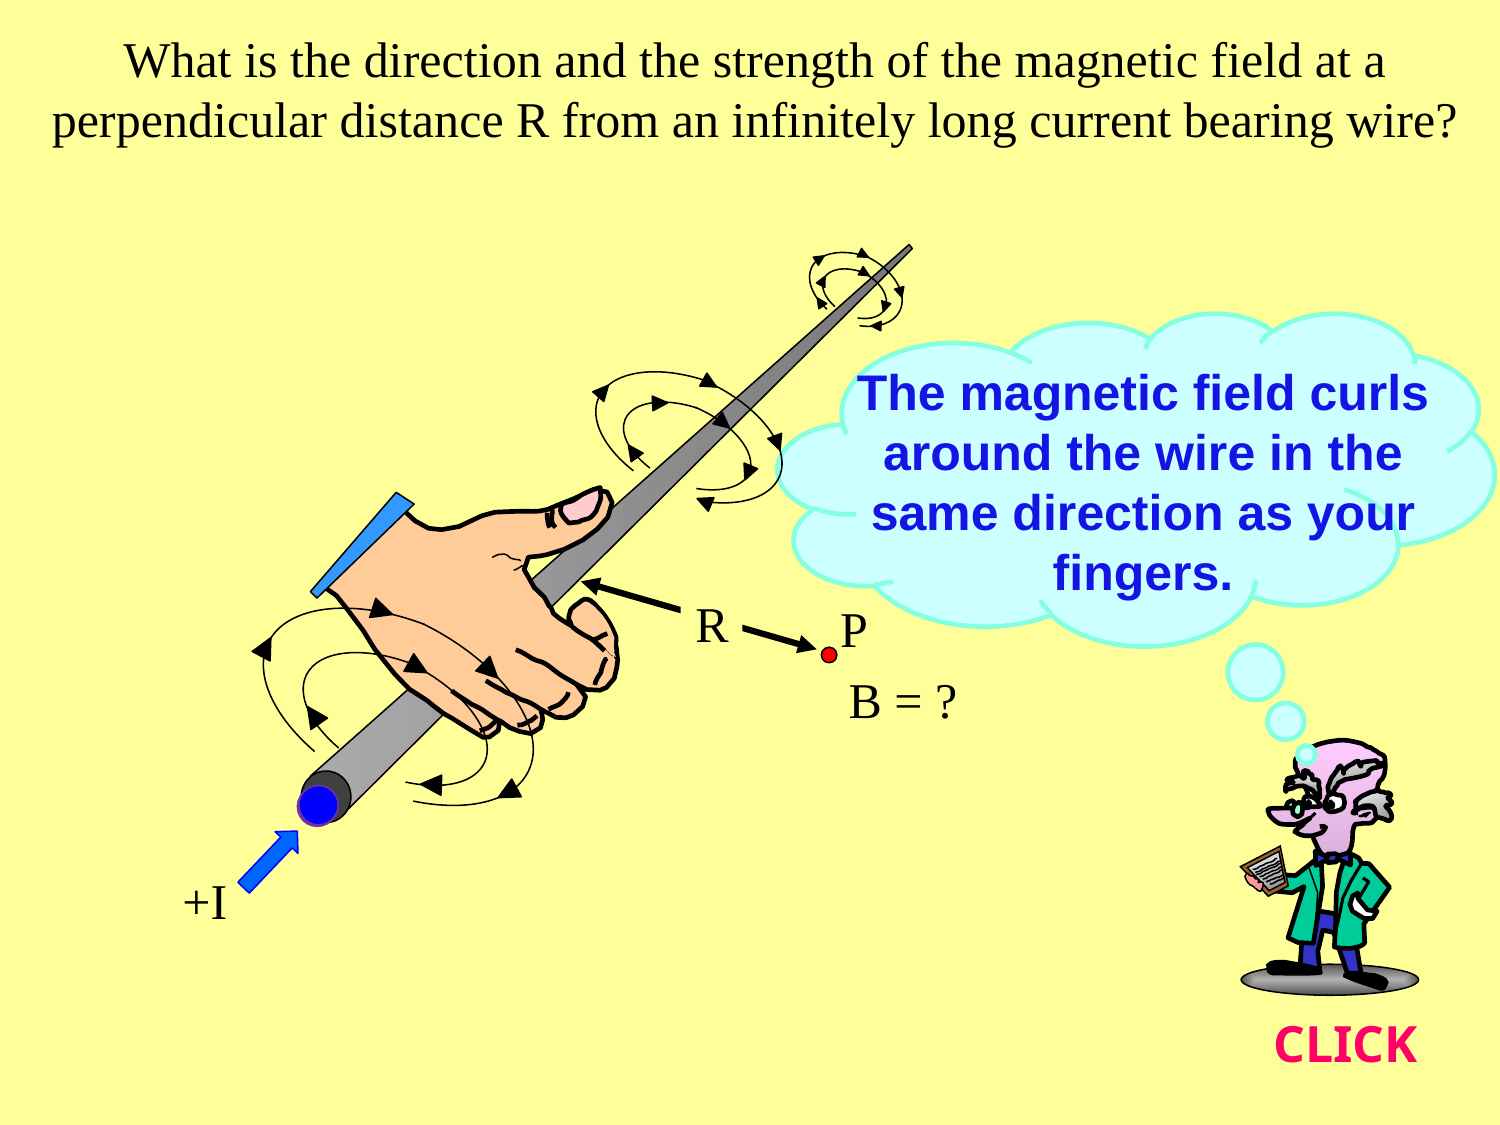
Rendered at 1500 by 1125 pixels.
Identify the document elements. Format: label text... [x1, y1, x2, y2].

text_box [580, 581, 817, 659]
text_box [807, 248, 906, 331]
text_box [1487, 448, 1495, 501]
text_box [133, 820, 287, 939]
text_box [765, 337, 822, 373]
text_box What is the direction and the strength of the magnetic field at a perpendicular distance R from an infinitely long current bearing wire? [32, 20, 1479, 156]
text_box [1010, 313, 1413, 352]
text_box [898, 342, 1009, 352]
text_box [298, 787, 309, 823]
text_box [362, 444, 645, 732]
text_box [793, 523, 799, 558]
text_box P [820, 589, 926, 665]
text_box B = ? [831, 661, 975, 737]
text_box [1267, 702, 1305, 738]
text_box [1240, 739, 1419, 996]
text_box [926, 608, 1245, 647]
text_box [1227, 644, 1284, 701]
text_box [905, 244, 913, 252]
text_box CLICK [1217, 1005, 1475, 1080]
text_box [314, 548, 482, 854]
text_box [301, 778, 309, 794]
text_box [794, 437, 799, 503]
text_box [591, 373, 789, 511]
text_box The magnetic field curls around the wire in the same direction as your fingers. [799, 352, 1487, 608]
